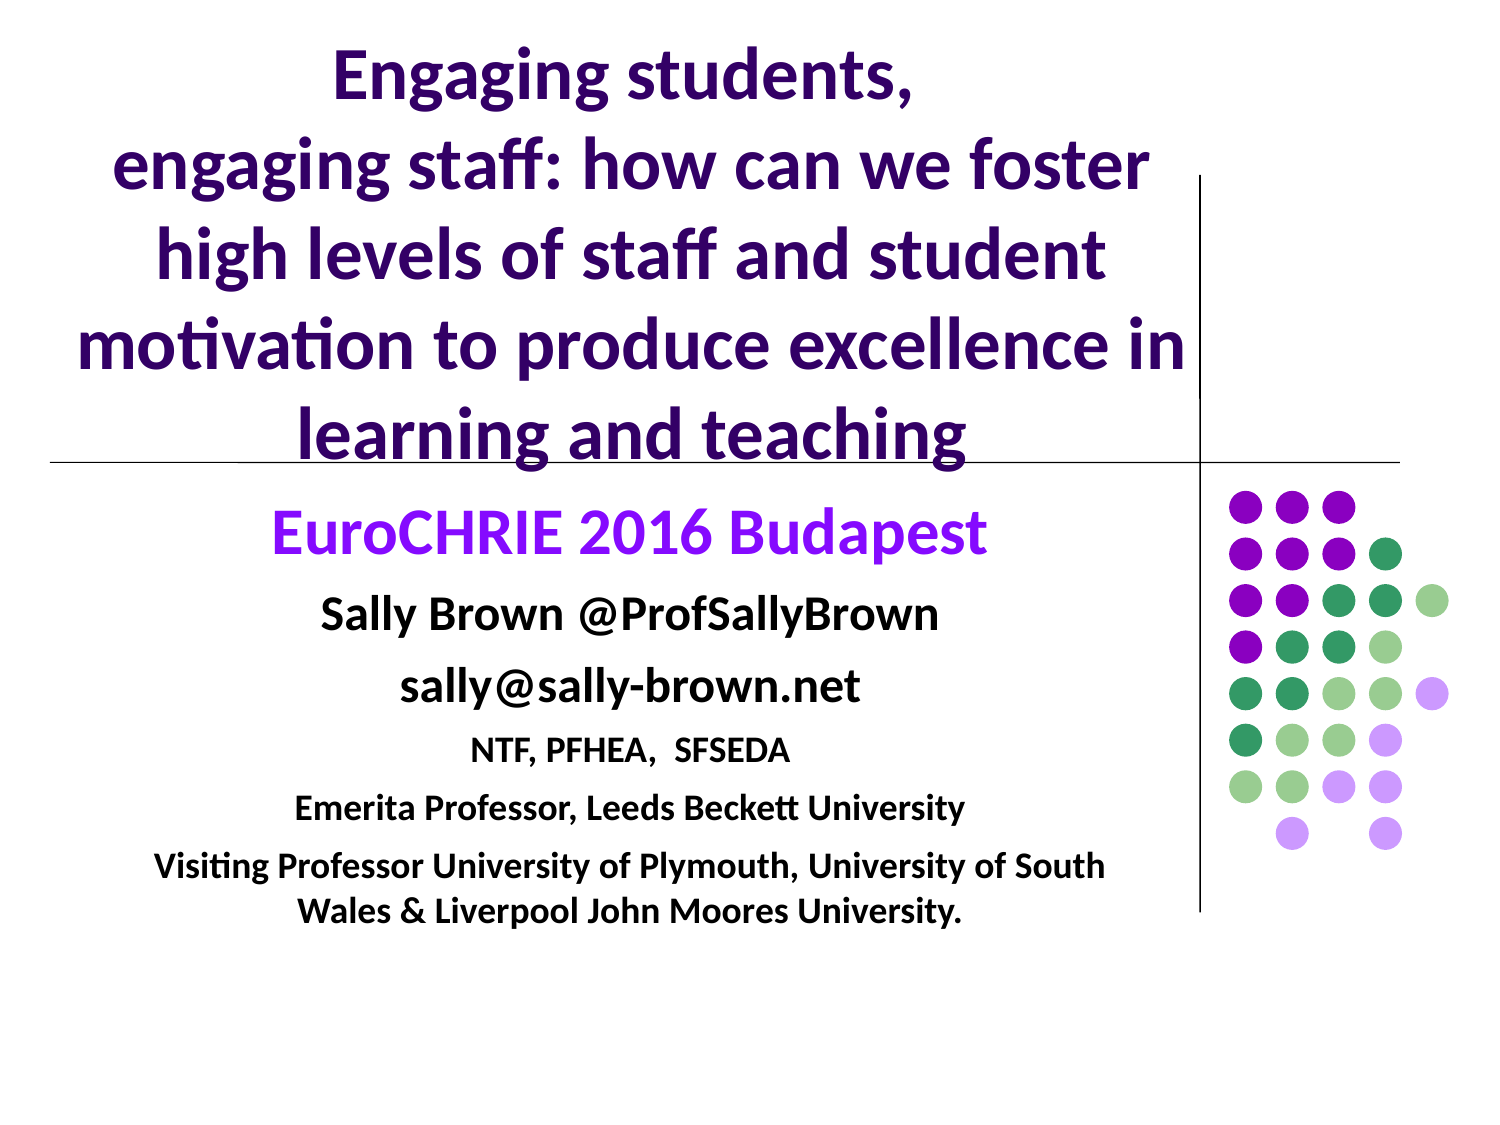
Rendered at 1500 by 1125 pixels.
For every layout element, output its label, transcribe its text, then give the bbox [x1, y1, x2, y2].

title Engaging students, engaging staff: how can we foster high levels of staff and student motivation to produce excellence in learning and teaching [52, 42, 1211, 457]
text_box [656, 527, 687, 620]
subtitle EuroCHRIE 2016 Budapest Sally Brown @ProfSallyBrown sally@sally-brown.net NTF, PFHEA, SFSEDA Emerita Professor, Leeds Beckett University Visiting Professor University of Plymouth, University of South Wales & Liverpool John Moores University. [100, 480, 1161, 1044]
